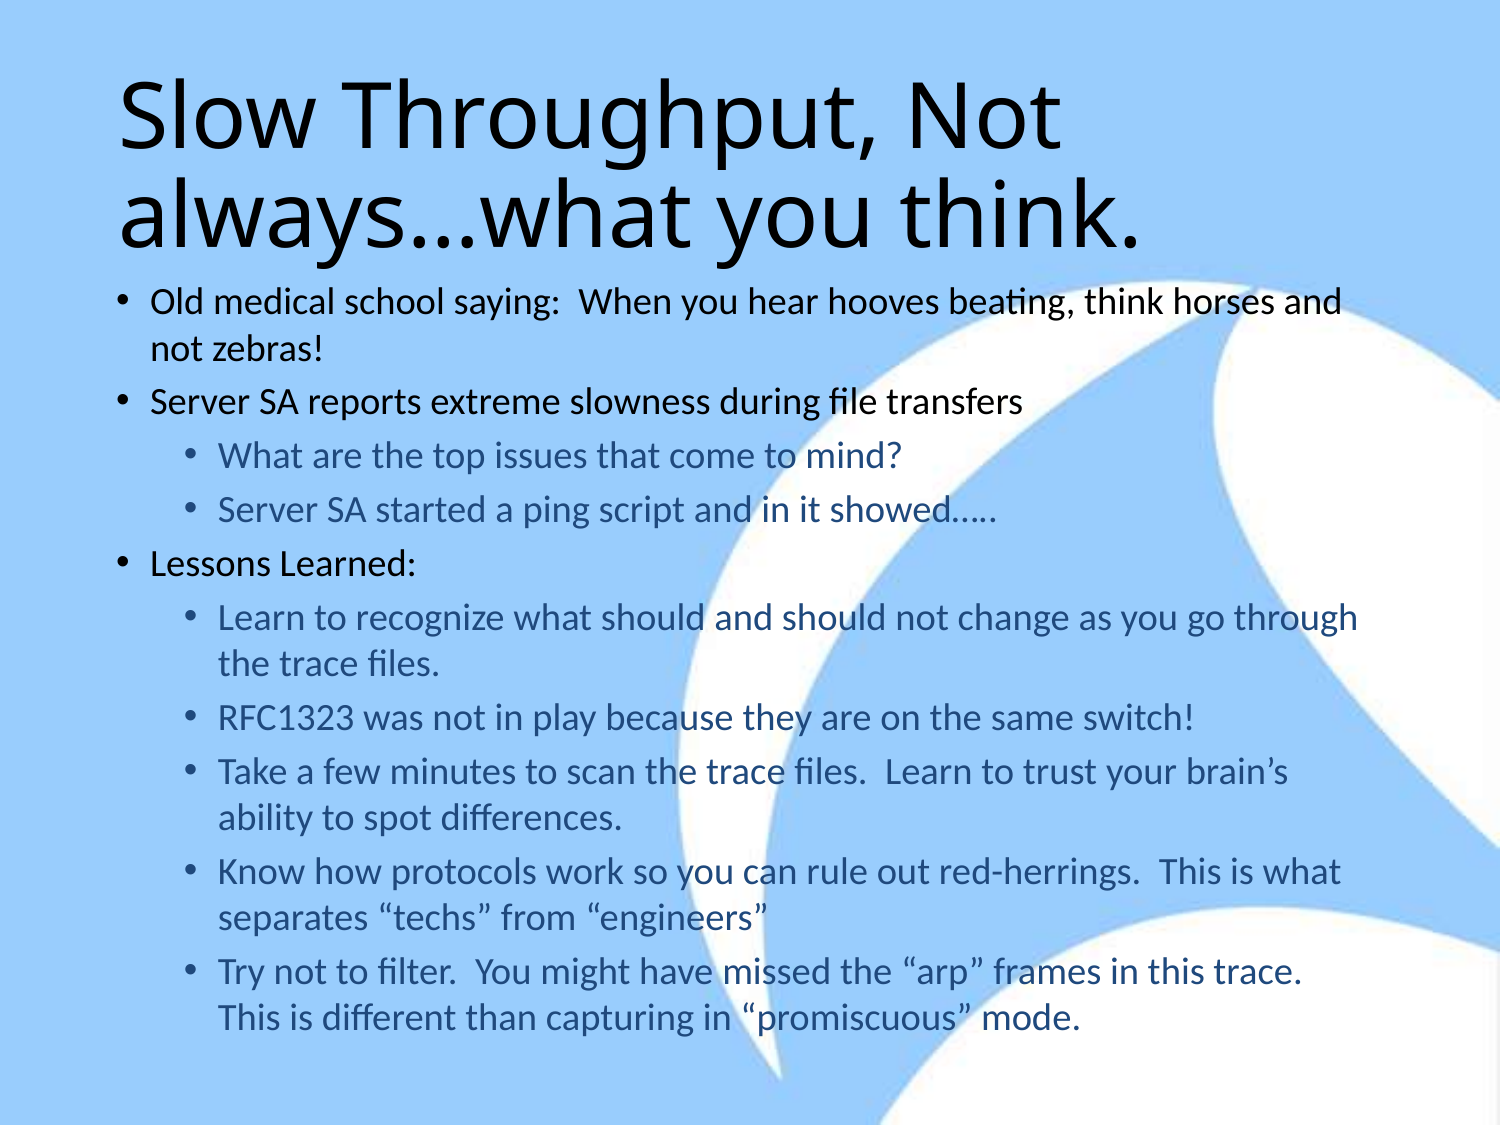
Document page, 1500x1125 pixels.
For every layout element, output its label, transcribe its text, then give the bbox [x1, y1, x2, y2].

list Old medical school saying: When you hear hooves beating, think horses and not zebras! Server SA reports extreme slowness during file transfers What are the top issues that come to mind? Server SA started a ping script and in it showed….. Lessons Learned: Learn to recognize what should and should not change as you go through the trace files. RFC1323 was not in play because they are on the same switch! Take a few minutes to scan the trace files. Learn to trust your brain’s ability to spot differences. Know how protocols work so you can rule out red-herrings. This is what separates “techs” from “engineers” Try not to filter. You might have missed the “arp” frames in this trace. This is different than capturing in “promiscuous” mode. [101, 268, 1395, 1051]
picture [0, 0, 1500, 1125]
title Slow Throughput, Not always…what you think. [103, 59, 1397, 278]
